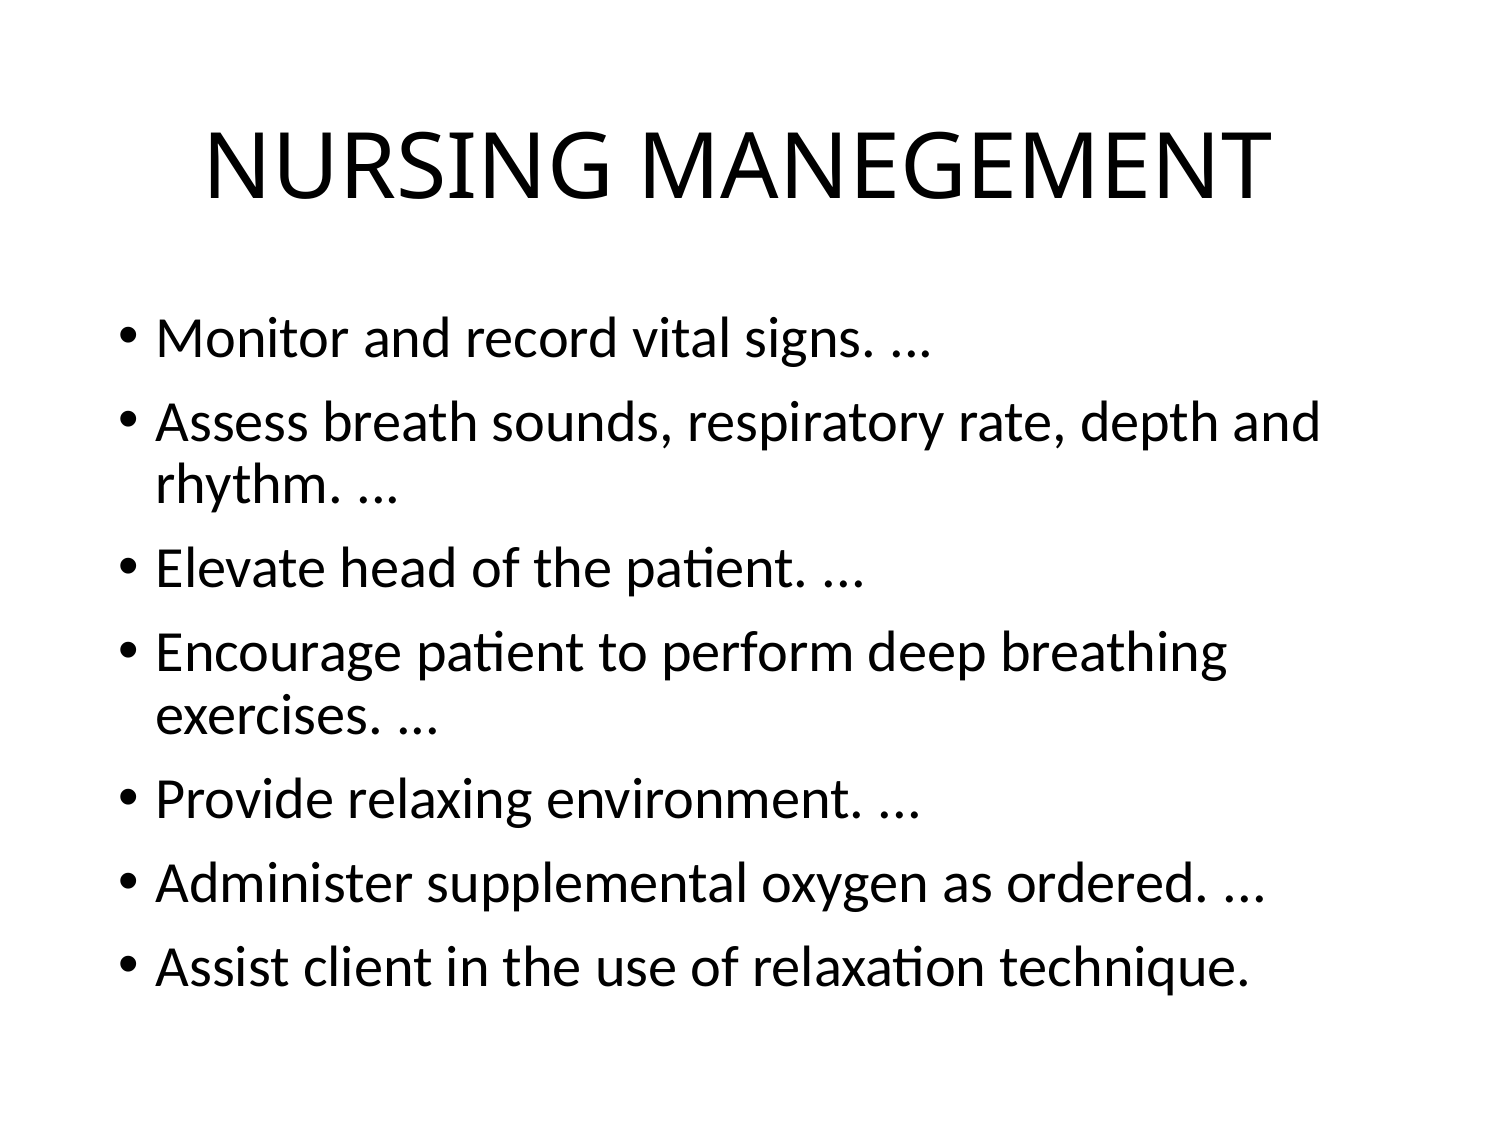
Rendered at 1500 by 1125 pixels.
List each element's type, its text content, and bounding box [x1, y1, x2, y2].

title NURSING MANEGEMENT [103, 59, 1397, 278]
list Monitor and record vital signs. ... Assess breath sounds, respiratory rate, depth and rhythm. ... Elevate head of the patient. ... Encourage patient to perform deep breathing exercises. ... Provide relaxing environment. ... Administer supplemental oxygen as ordered. ... Assist client in the use of relaxation technique. [103, 299, 1397, 1014]
